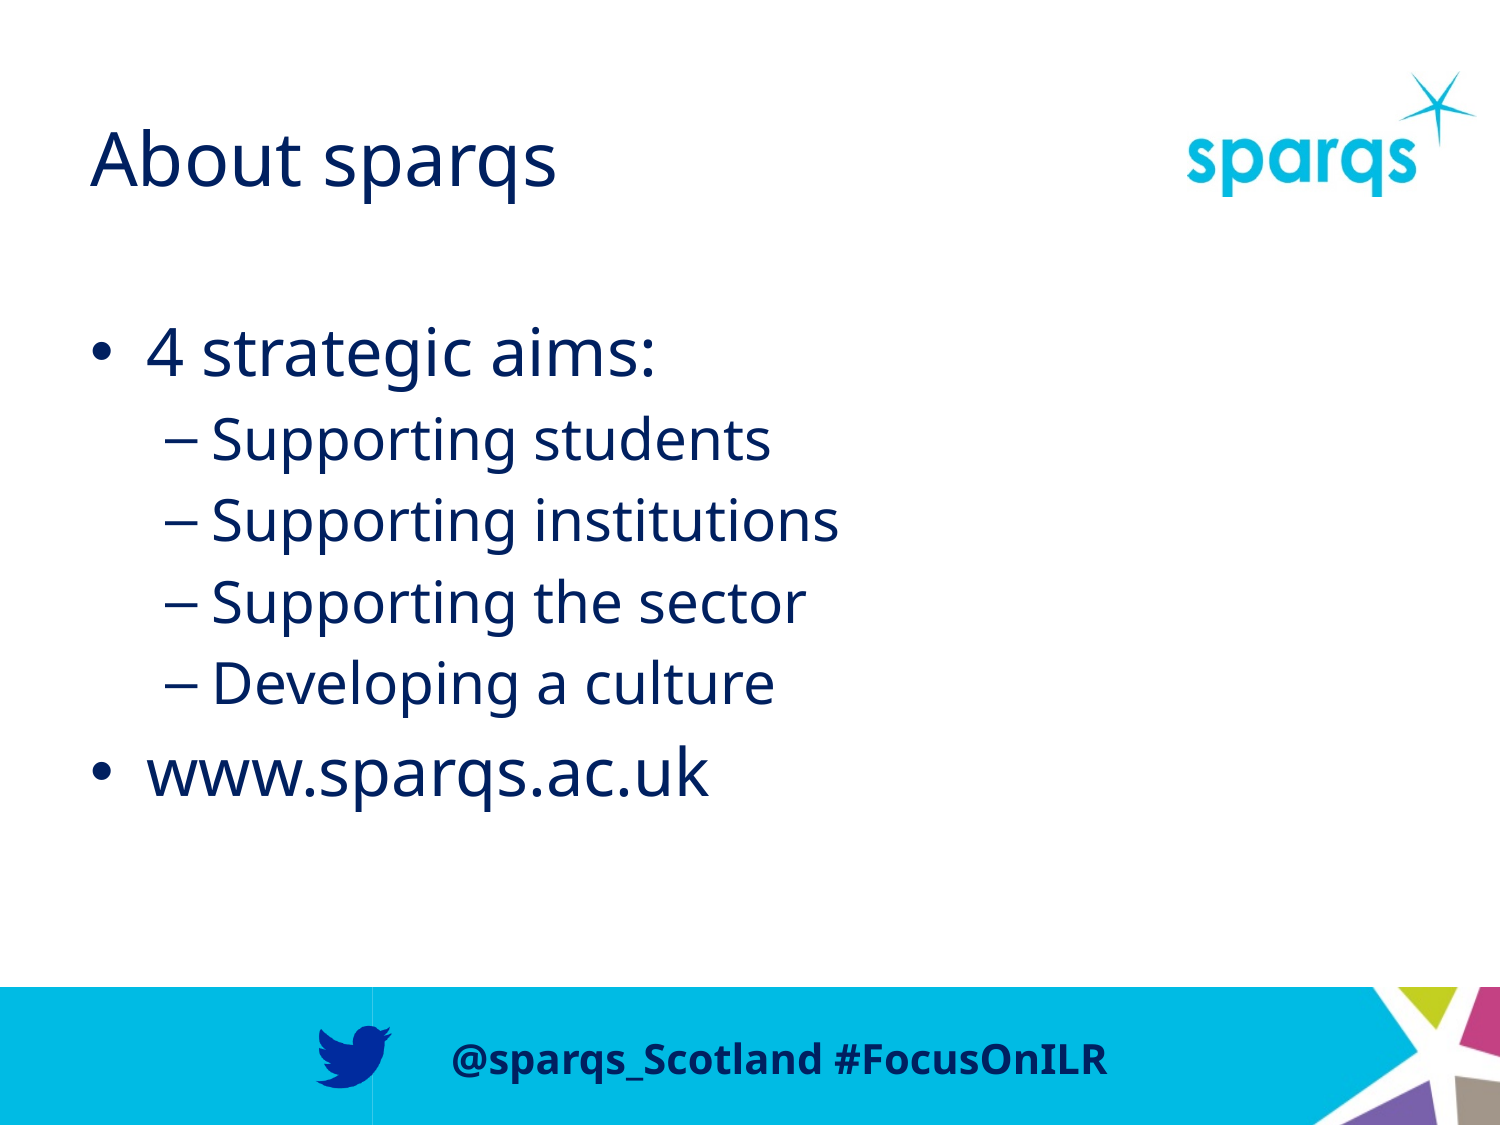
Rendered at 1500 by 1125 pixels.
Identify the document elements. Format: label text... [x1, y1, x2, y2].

picture [1187, 71, 1477, 197]
picture [0, 987, 1500, 1125]
list 4 strategic aims: Supporting students Supporting institutions Supporting the sector Developing a culture www.sparqs.ac.uk [75, 302, 1425, 965]
title About sparqs [75, 45, 1164, 268]
